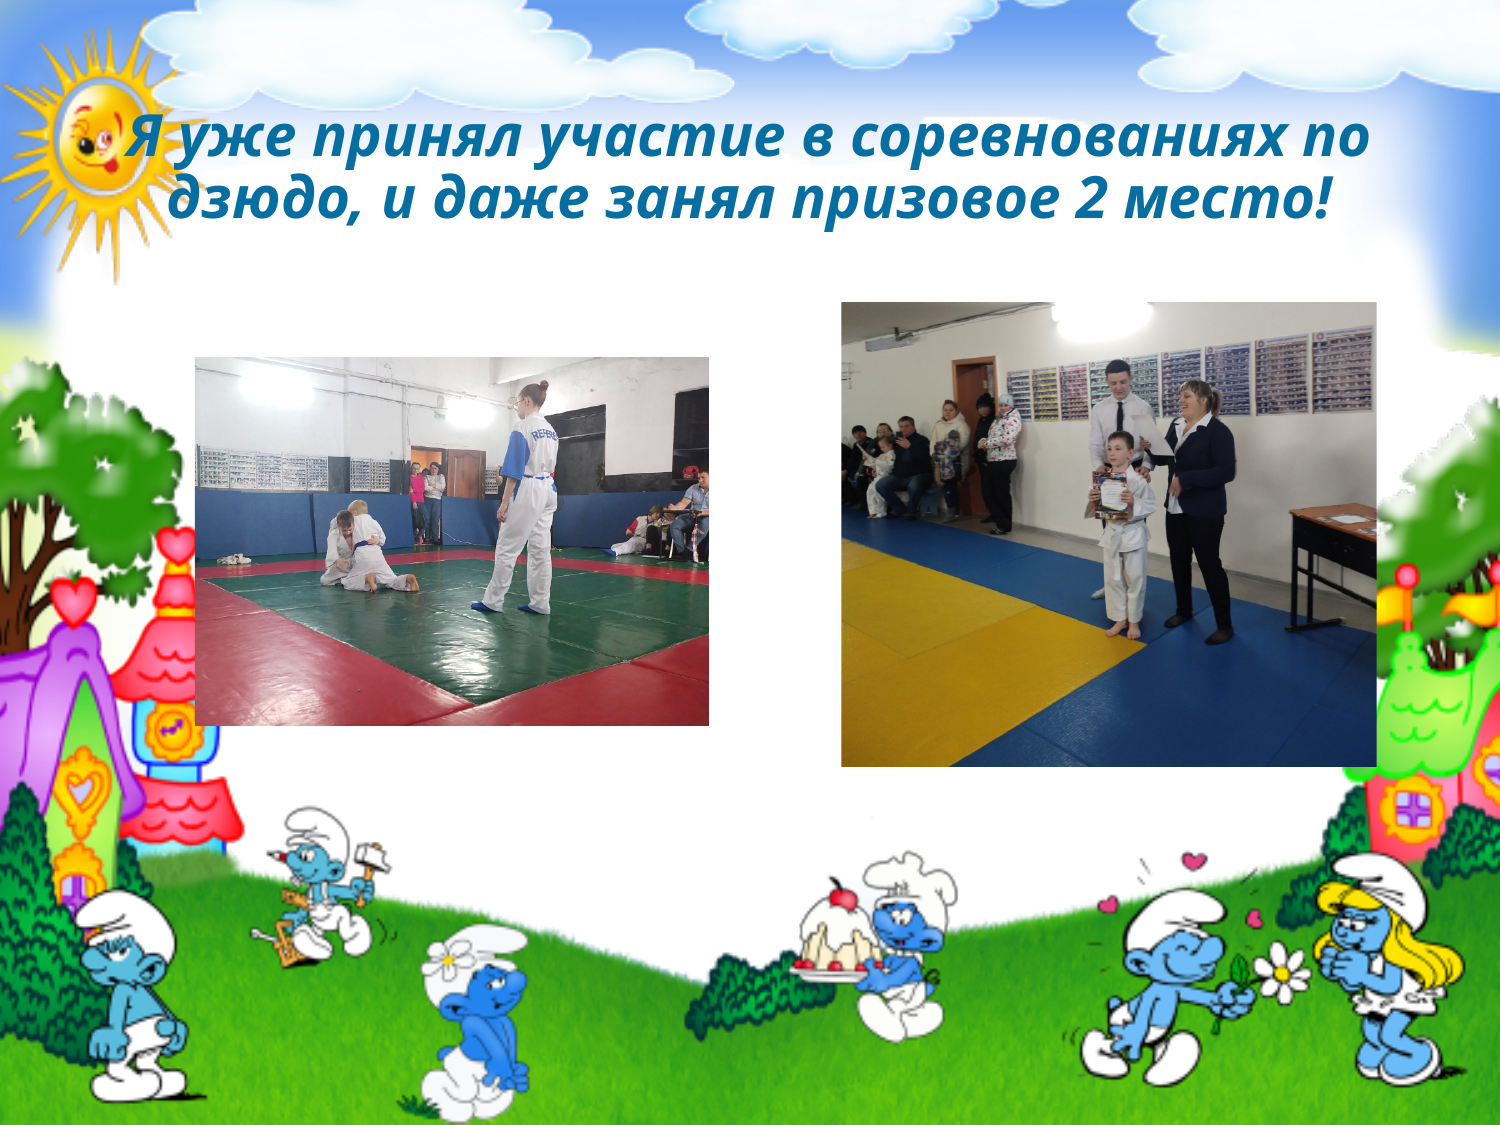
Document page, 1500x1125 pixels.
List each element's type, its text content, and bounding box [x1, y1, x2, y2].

title Я уже принял участие в соревнованиях по дзюдо, и даже занял призовое 2 место! [103, 59, 1397, 278]
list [841, 302, 1377, 767]
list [194, 357, 709, 726]
picture [0, 0, 1500, 1125]
